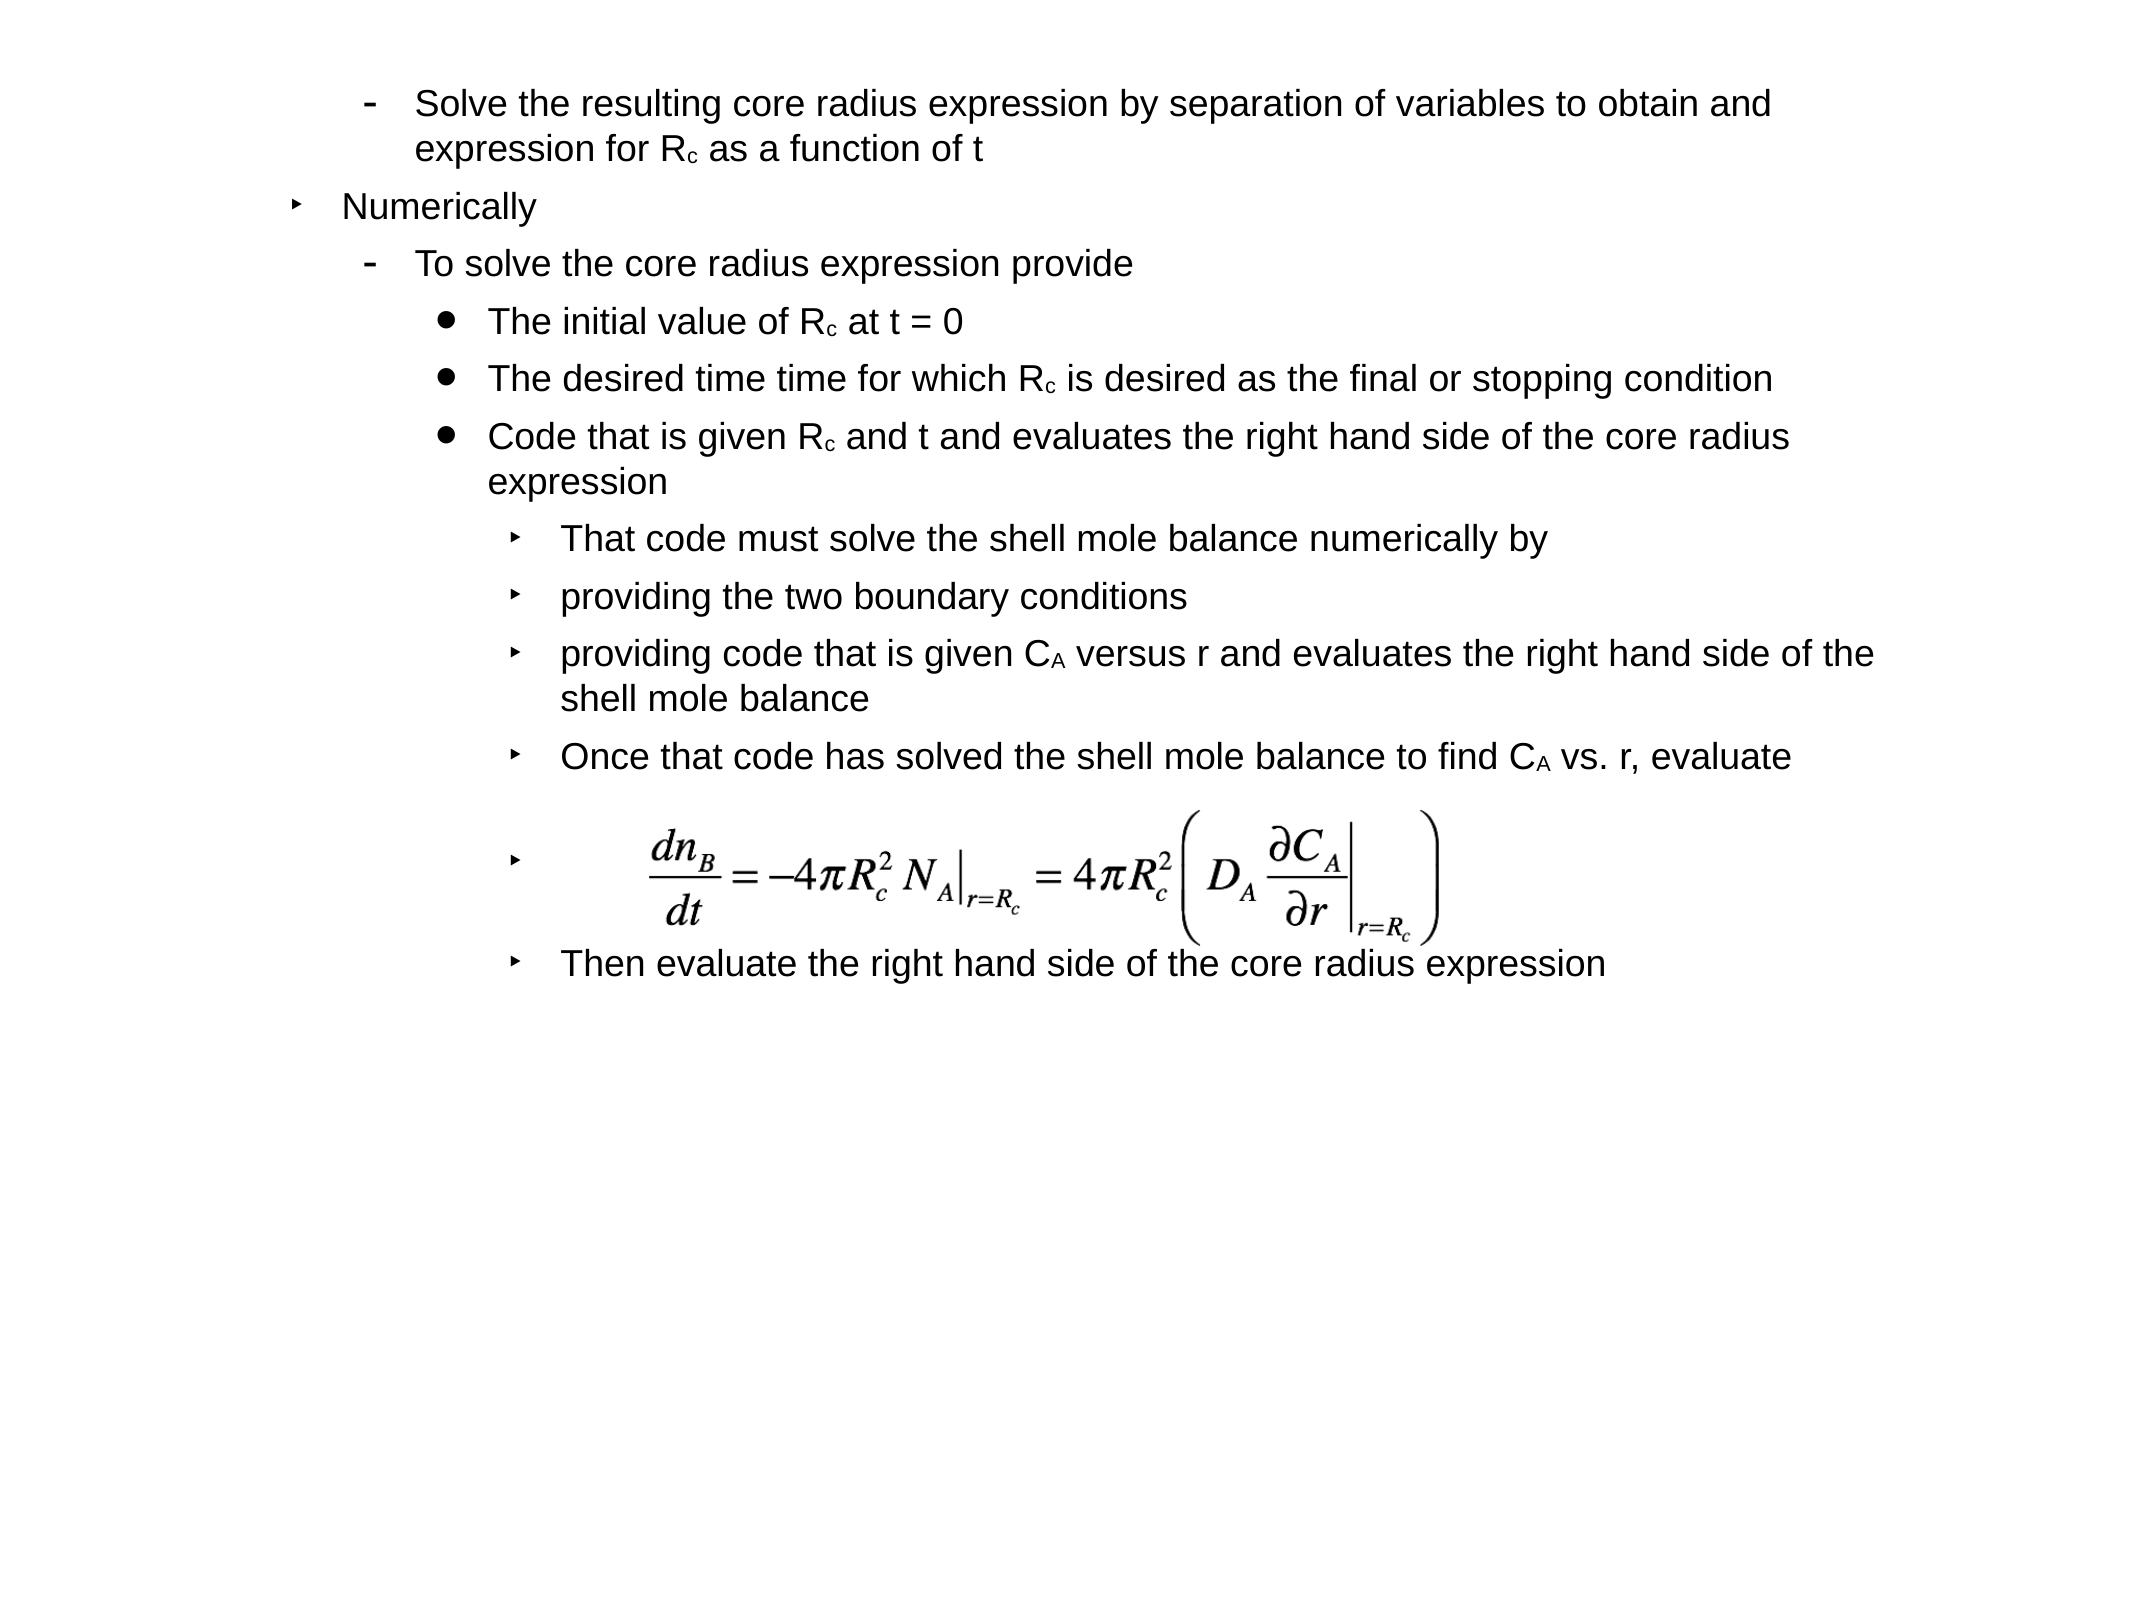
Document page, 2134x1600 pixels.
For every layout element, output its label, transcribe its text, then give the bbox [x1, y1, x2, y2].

list Solve the resulting core radius expression by separation of variables to obtain and expression for Rc as a function of t Numerically To solve the core radius expression provide The initial value of Rc at t = 0 The desired time time for which Rc is desired as the final or stopping condition Code that is given Rc and t and evaluates the right hand side of the core radius expression That code must solve the shell mole balance numerically by providing the two boundary conditions providing code that is given CA versus r and evaluates the right hand side of the shell mole balance Once that code has solved the shell mole balance to find CA vs. r, evaluate Then evaluate the right hand side of the core radius expression [208, 70, 1925, 1478]
picture [645, 804, 1444, 950]
